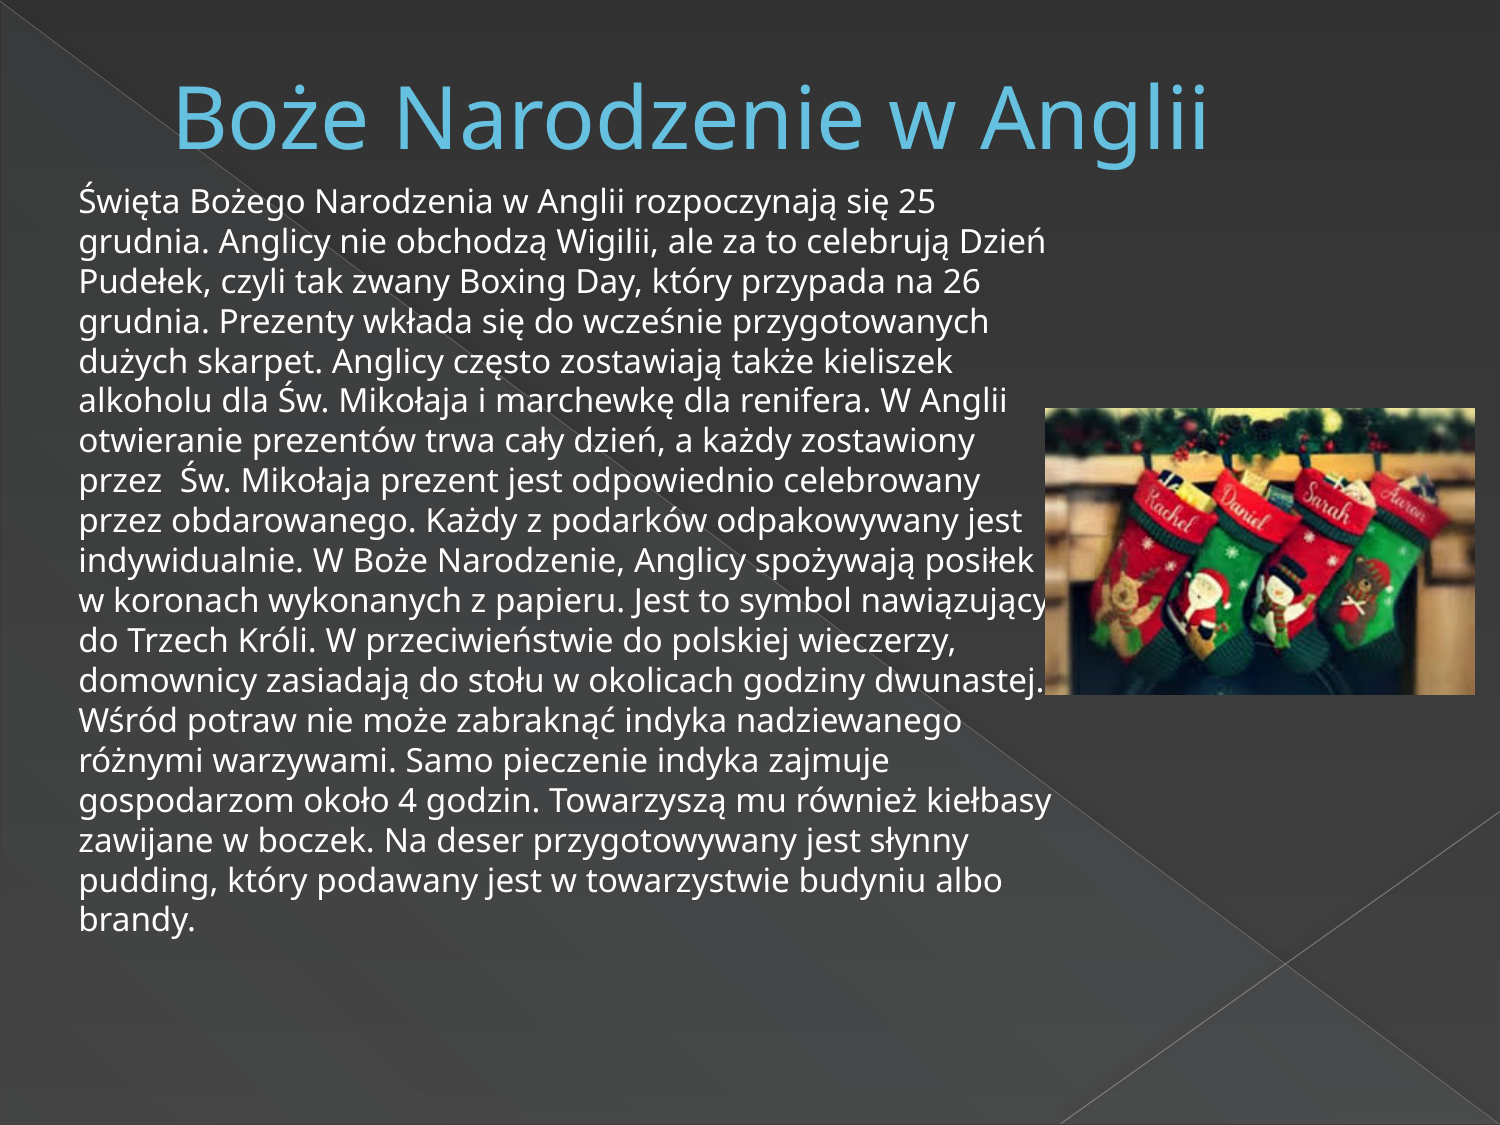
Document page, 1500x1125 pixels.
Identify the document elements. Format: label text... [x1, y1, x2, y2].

list Święta Bożego Narodzenia w Anglii rozpoczynają się 25 grudnia. Anglicy nie obchodzą Wigilii, ale za to celebrują Dzień Pudełek, czyli tak zwany Boxing Day, który przypada na 26 grudnia. Prezenty wkłada się do wcześnie przygotowanych dużych skarpet. Anglicy często zostawiają także kieliszek alkoholu dla Św. Mikołaja i marchewkę dla renifera. W Anglii otwieranie prezentów trwa cały dzień, a każdy zostawiony przez Św. Mikołaja prezent jest odpowiednio celebrowany przez obdarowanego. Każdy z podarków odpakowywany jest indywidualnie. W Boże Narodzenie, Anglicy spożywają posiłek w koronach wykonanych z papieru. Jest to symbol nawiązujący do Trzech Króli. W przeciwieństwie do polskiej wieczerzy, domownicy zasiadają do stołu w okolicach godziny dwunastej. Wśród potraw nie może zabraknąć indyka nadziewanego różnymi warzywami. Samo pieczenie indyka zajmuje gospodarzom około 4 godzin. Towarzyszą mu również kiełbasy zawijane w boczek. Na deser przygotowywany jest słynny pudding, który podawany jest w towarzystwie budyniu albo brandy. [53, 172, 1069, 1024]
picture [1045, 408, 1476, 696]
title Boże Narodzenie w Anglii [76, 0, 1427, 230]
